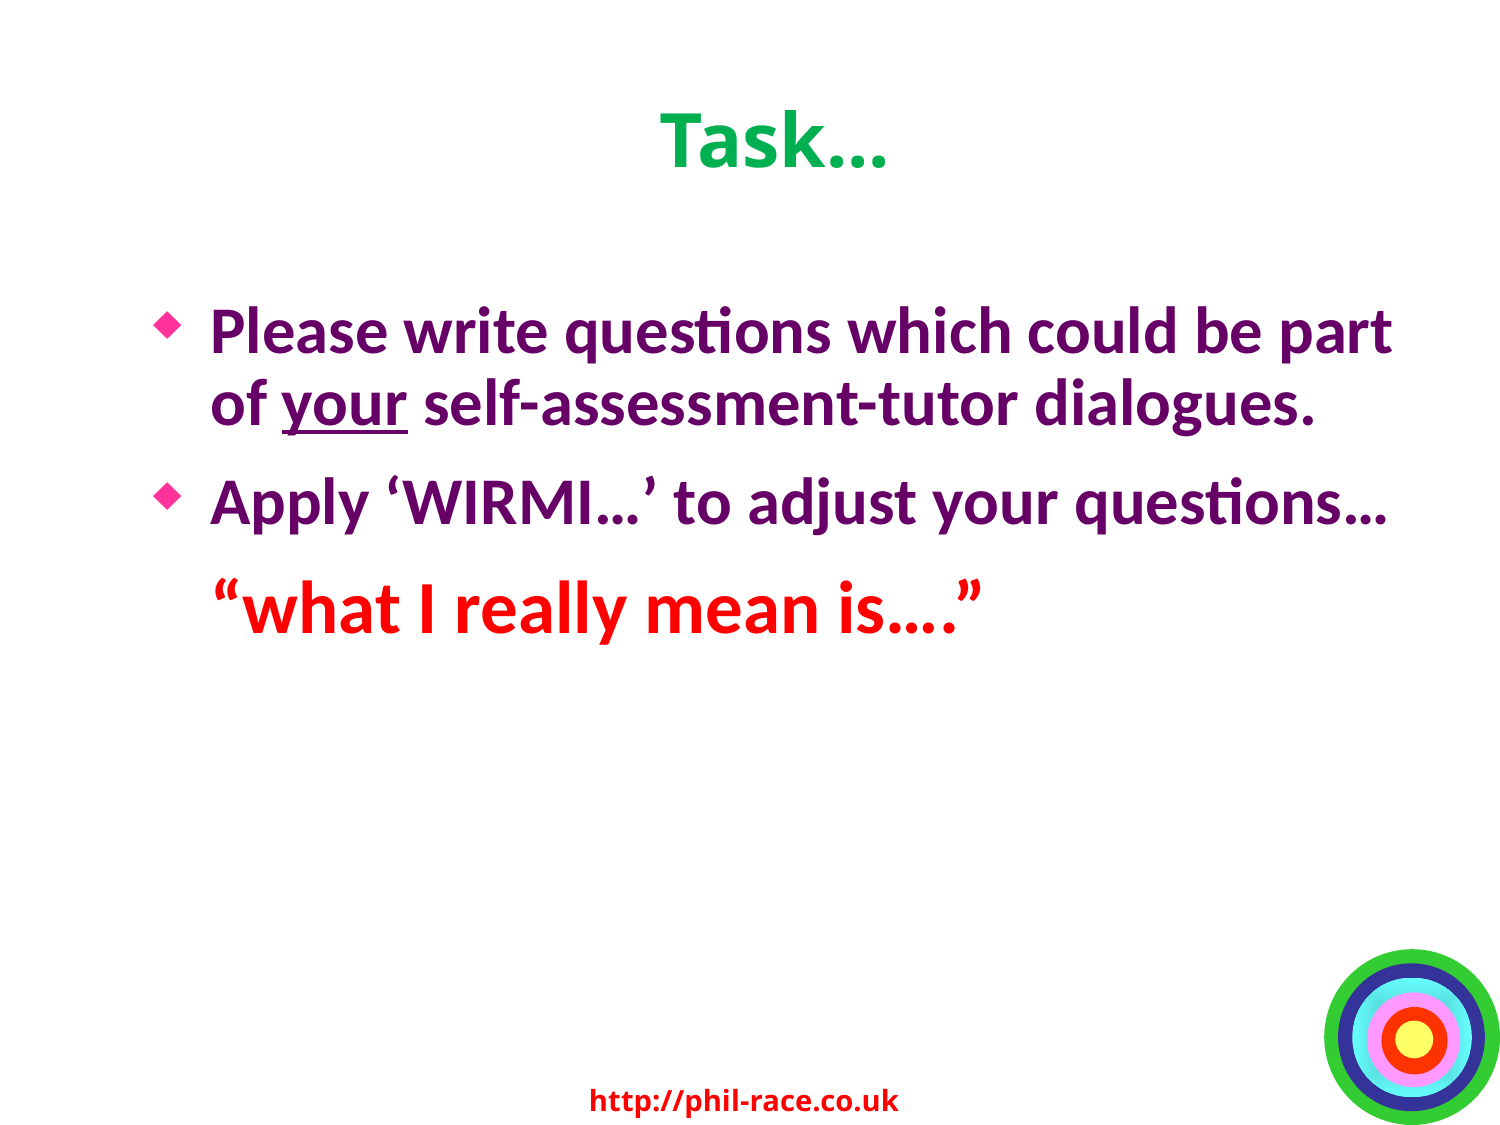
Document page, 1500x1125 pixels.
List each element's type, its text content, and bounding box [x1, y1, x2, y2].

text_box Task... [138, 57, 1412, 237]
text_box Please write questions which could be part of your self-assessment-tutor dialogues. Apply ‘WIRMI…’ to adjust your questions… “what I really mean is….” [138, 288, 1412, 1012]
